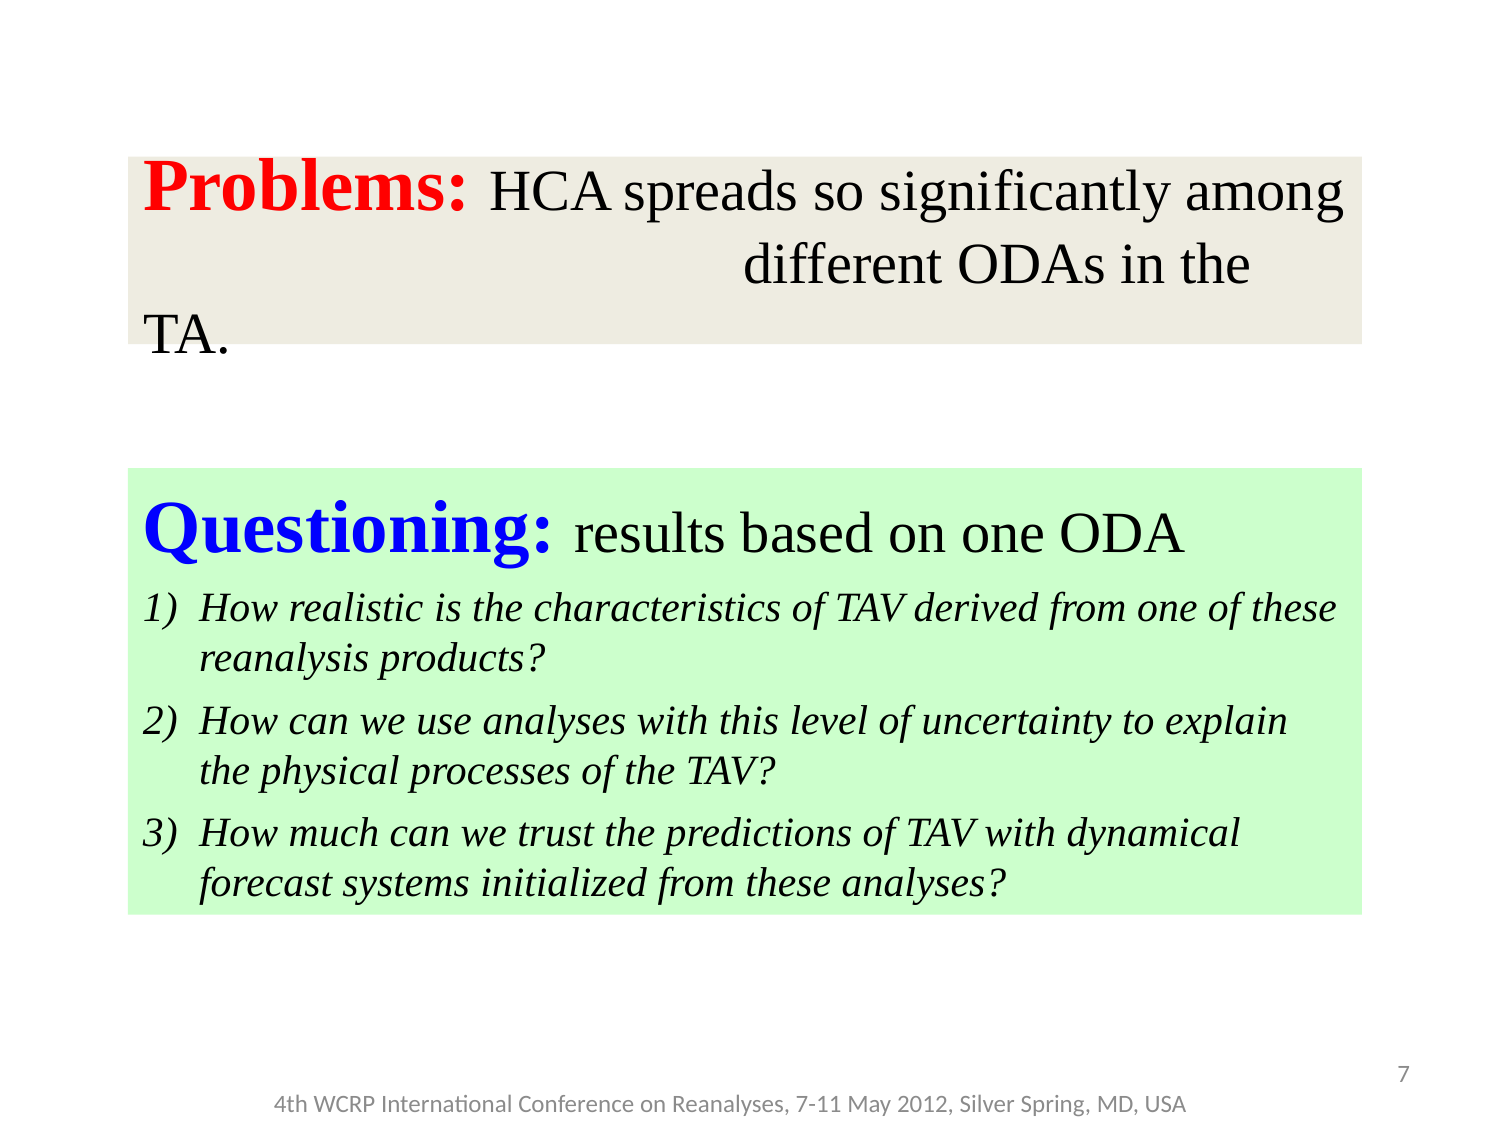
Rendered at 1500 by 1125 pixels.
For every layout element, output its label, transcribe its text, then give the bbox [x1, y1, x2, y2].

title Problems: HCA spreads so significantly among different ODAs in the TA. [128, 156, 1362, 345]
footer 4th WCRP International Conference on Reanalyses, 7-11 May 2012, Silver Spring, MD, USA [257, 1072, 1205, 1125]
slide_number 7 [1074, 1042, 1425, 1103]
text_box Questioning: results based on one ODA How realistic is the characteristics of TAV derived from one of these reanalysis products? How can we use analyses with this level of uncertainty to explain the physical processes of the TAV? How much can we trust the predictions of TAV with dynamical forecast systems initialized from these analyses? [127, 468, 1362, 915]
